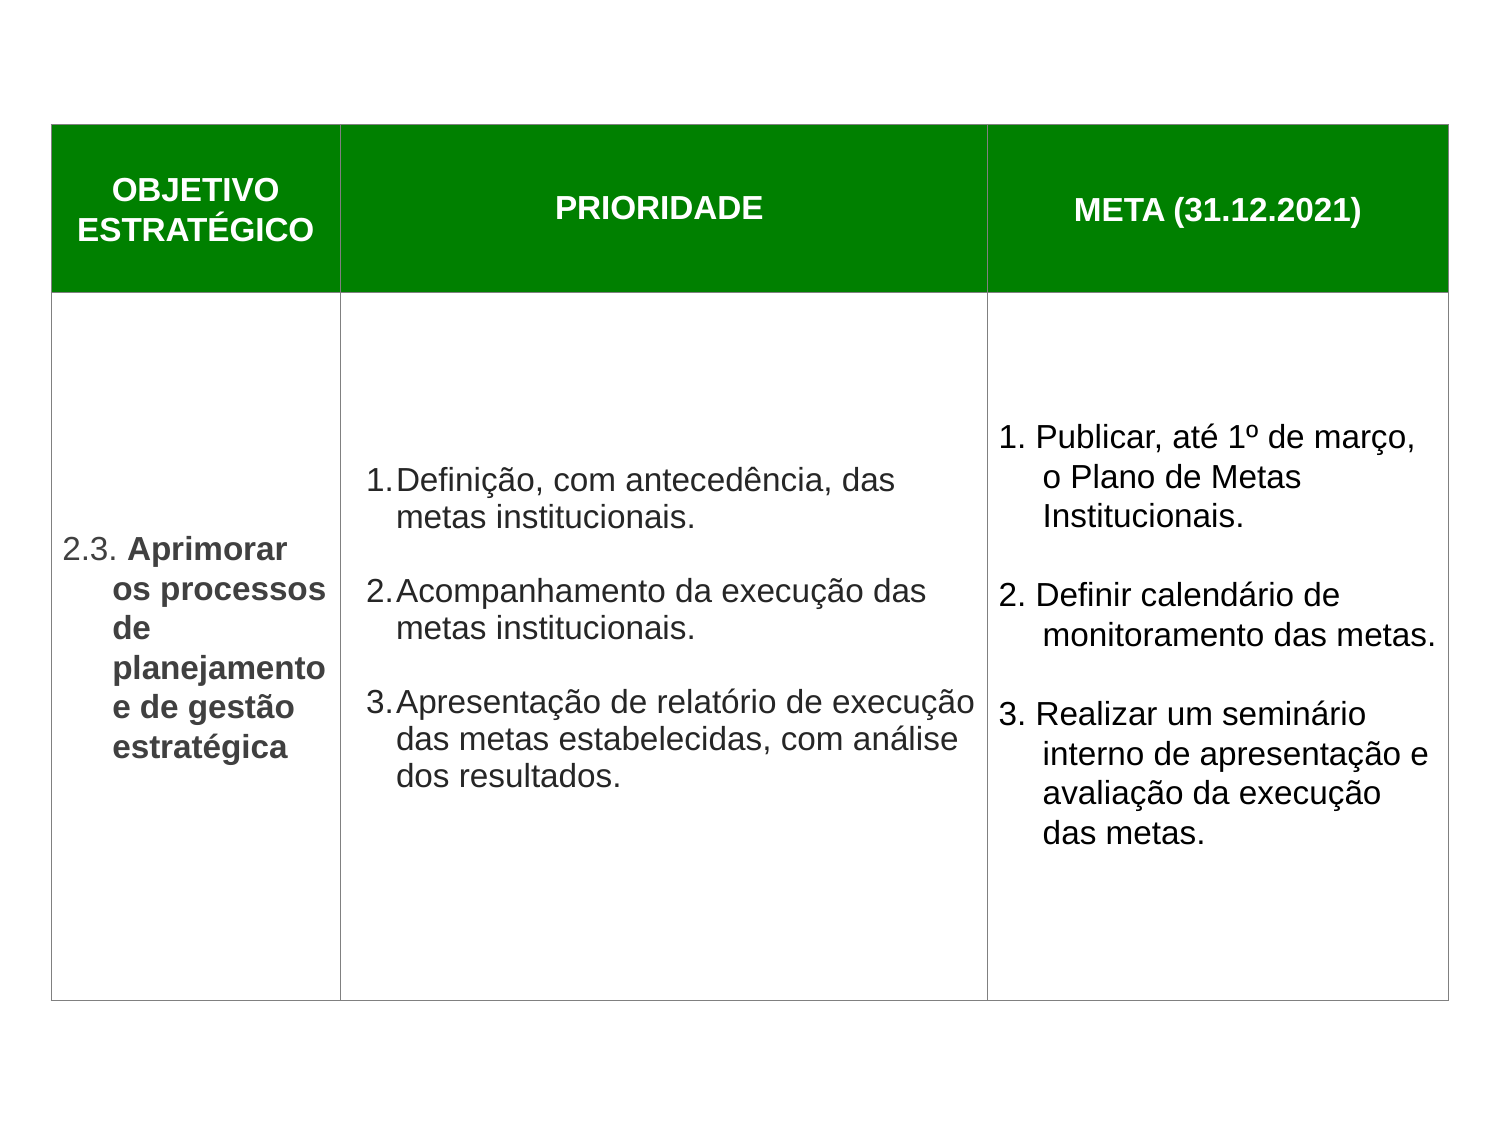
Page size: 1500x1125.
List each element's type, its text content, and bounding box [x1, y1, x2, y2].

table_header OBJETIVO ESTRATÉGICO [52, 125, 340, 292]
table_cell 2.3. Aprimorar os processos de planejamento e de gestão estratégica [52, 293, 340, 1000]
table_header META (31.12.2021) [988, 125, 1448, 292]
table_cell 1. Publicar, até 1º de março, o Plano de Metas Institucionais. 2. Definir calendário de monitoramento das metas. 3. Realizar um seminário interno de apresentação e avaliação da execução das metas. [988, 293, 1448, 1000]
table_cell Definição, com antecedência, das metas institucionais. Acompanhamento da execução das metas institucionais. Apresentação de relatório de execução das metas estabelecidas, com análise dos resultados. [341, 293, 987, 1000]
table_header PRIORIDADE [341, 125, 987, 292]
